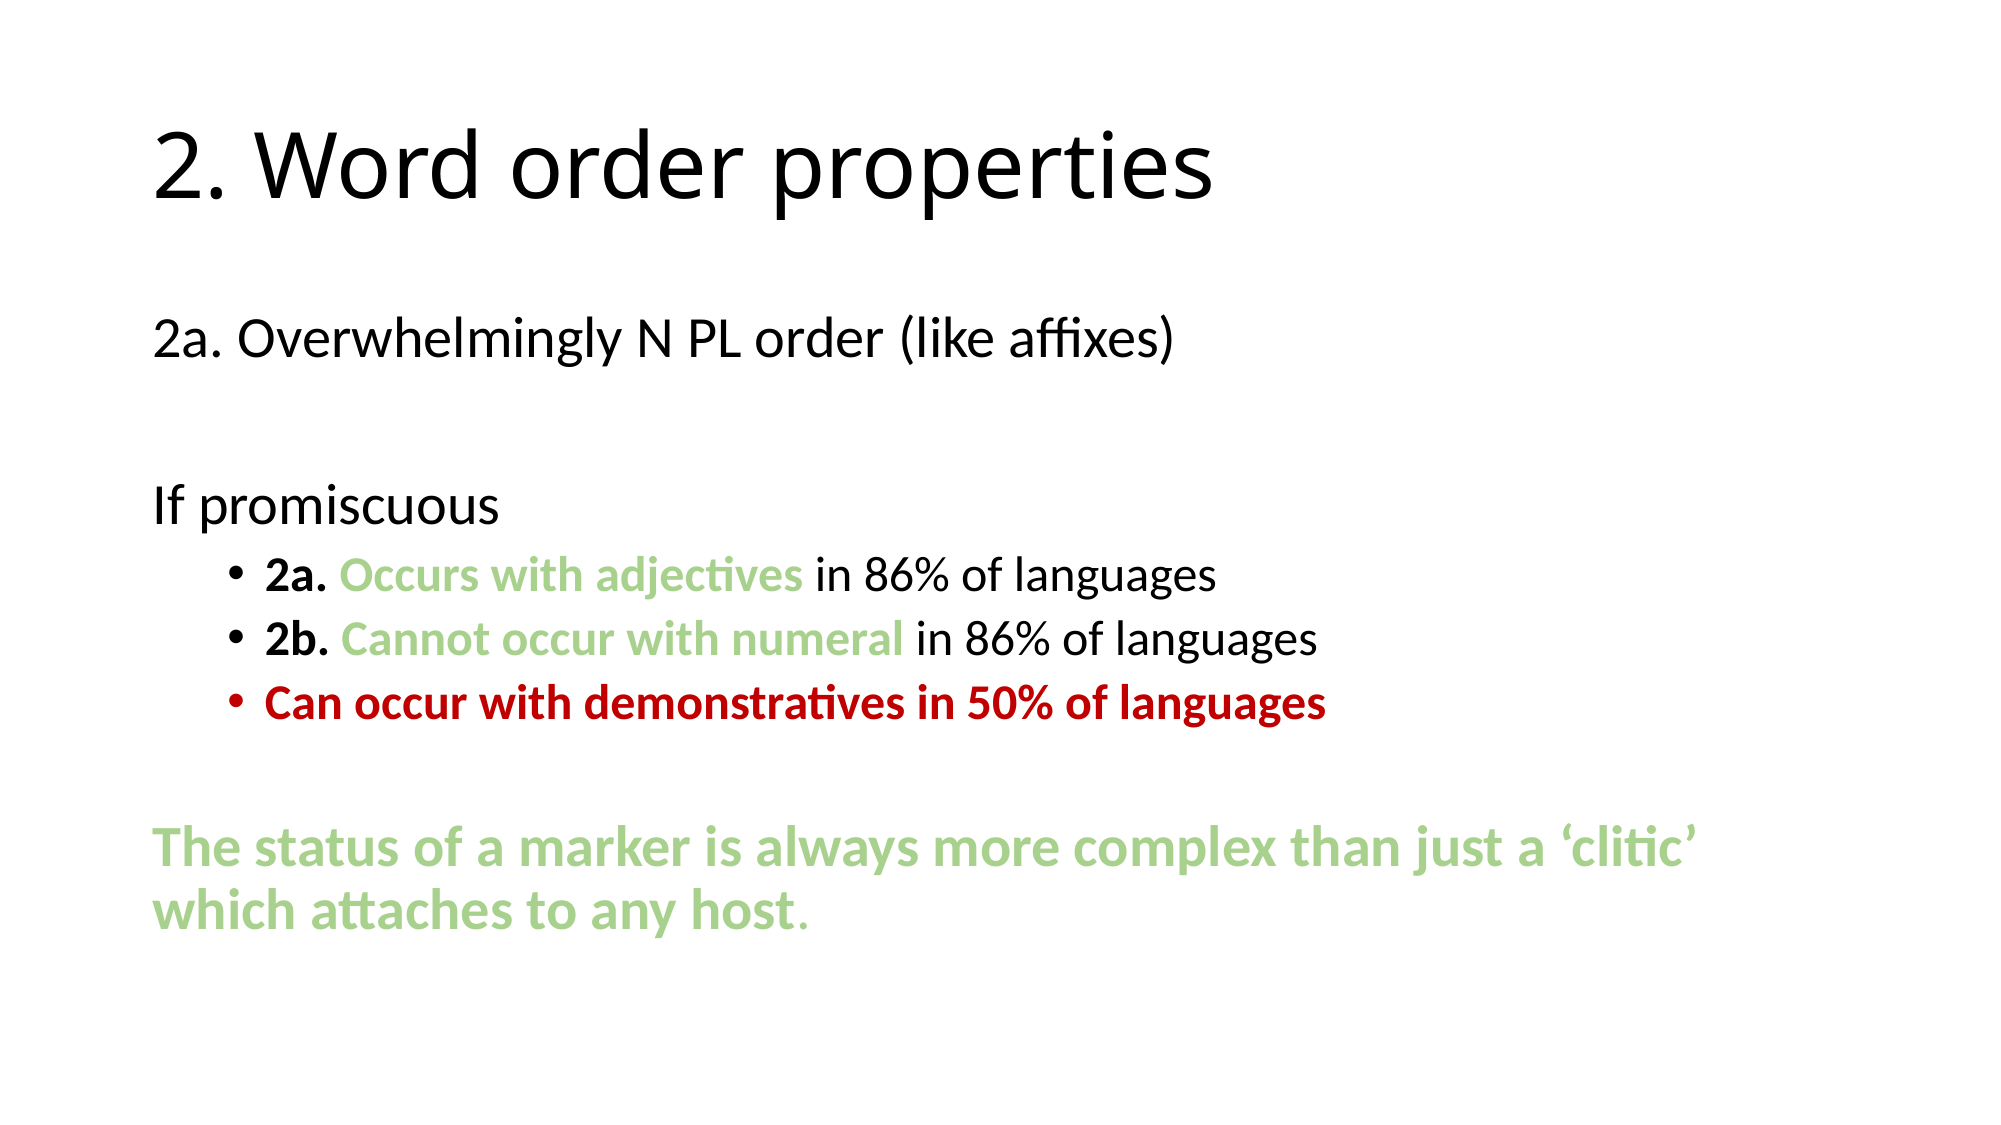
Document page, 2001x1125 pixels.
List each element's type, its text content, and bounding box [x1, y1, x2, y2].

list 2a. Overwhelmingly N PL order (like affixes) If promiscuous 2a. Occurs with adjectives in 86% of languages 2b. Cannot occur with numeral in 86% of languages Can occur with demonstratives in 50% of languages The status of a marker is always more complex than just a ‘clitic’ which attaches to any host. [137, 299, 1863, 1014]
title 2. Word order properties [137, 59, 1863, 278]
